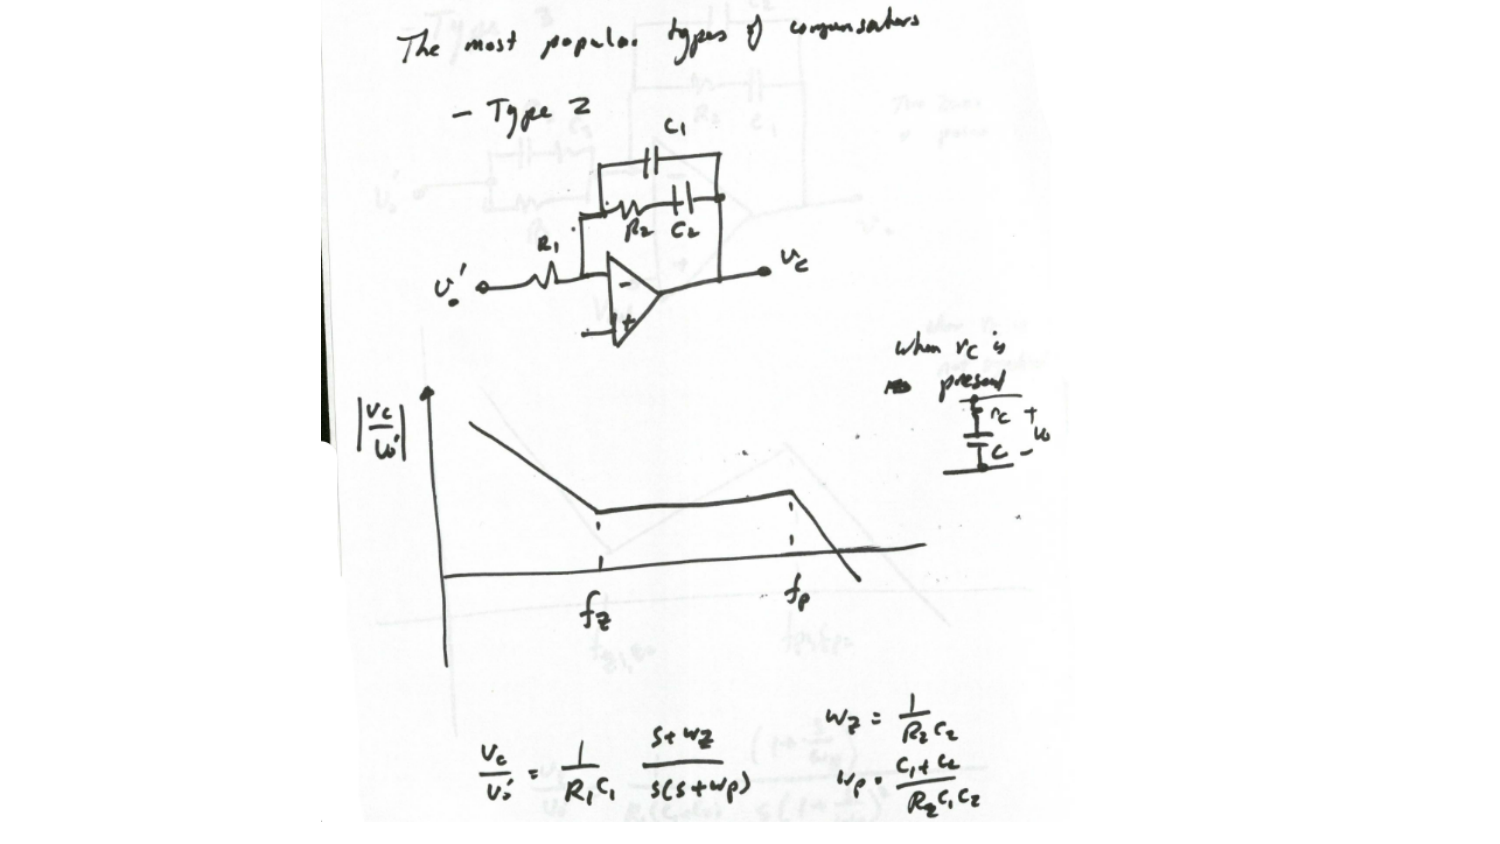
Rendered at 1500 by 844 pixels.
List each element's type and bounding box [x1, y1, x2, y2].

picture [321, 0, 1075, 823]
